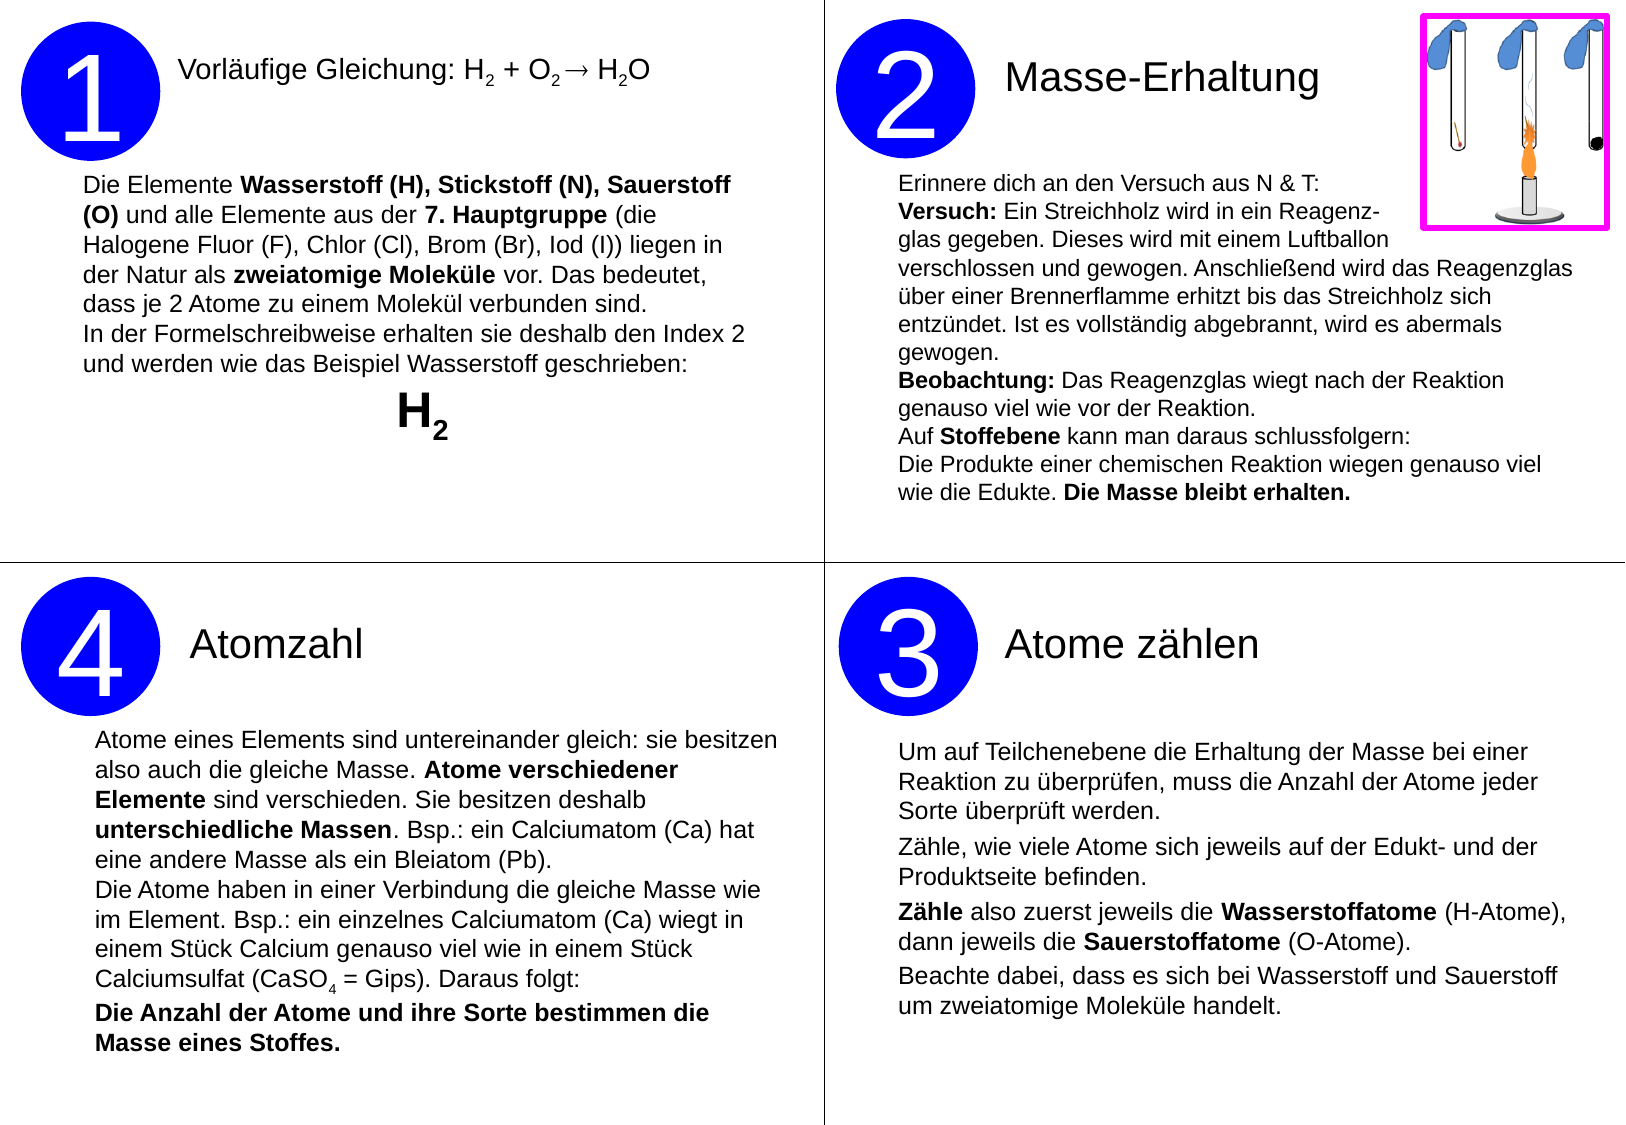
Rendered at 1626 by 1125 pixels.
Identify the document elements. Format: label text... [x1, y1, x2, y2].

text_box Atome zählen [989, 609, 1463, 669]
text_box Masse-Erhaltung [989, 42, 1420, 102]
text_box Die Elemente Wasserstoff (H), Stickstoff (N), Sauerstoff (O) und alle Elemente aus der 7. Hauptgruppe (die Halogene Fluor (F), Chlor (Cl), Brom (Br), Iod (I)) liegen in der Natur als zweiatomige Moleküle vor. Das bedeutet, dass je 2 Atome zu einem Molekül verbunden sind. In der Formelschreibweise erhalten sie deshalb den Index 2 und werden wie das Beispiel Wasserstoff geschrieben: H2 [68, 160, 777, 516]
text_box 2 [836, 19, 976, 159]
text_box Erinnere dich an den Versuch aus N & T: Versuch: Ein Streichholz wird in ein Reagenz- glas gegeben. Dieses wird mit einem Luftballon verschlossen und gewogen. Anschließend wird das Reagenzglas über einer Brennerflamme erhitzt bis das Streichholz sich entzündet. Ist es vollständig abgebrannt, wird es abermals gewogen. Beobachtung: Das Reagenzglas wiegt nach der Reaktion genauso viel wie vor der Reaktion. Auf Stoffebene kann man daraus schlussfolgern: Die Produkte einer chemischen Reaktion wiegen genauso viel wie die Edukte. Die Masse bleibt erhalten. [883, 160, 1592, 516]
text_box Atome eines Elements sind untereinander gleich: sie besitzen also auch die gleiche Masse. Atome verschiedener Elemente sind verschieden. Sie besitzen deshalb unterschiedliche Massen. Bsp.: ein Calciumatom (Ca) hat eine andere Masse als ein Bleiatom (Pb). Die Atome haben in einer Verbindung die gleiche Masse wie im Element. Bsp.: ein einzelnes Calciumatom (Ca) wiegt in einem Stück Calcium genauso viel wie in einem Stück Calciumsulfat (CaSO4 = Gips). Daraus folgt: Die Anzahl der Atome und ihre Sorte bestimmen die Masse eines Stoffes. [80, 716, 789, 1071]
text_box 4 [21, 576, 161, 717]
picture [1426, 18, 1605, 225]
text_box Atomzahl [174, 609, 648, 669]
text_box Um auf Teilchenebene die Erhaltung der Masse bei einer Reaktion zu überprüfen, muss die Anzahl der Atome jeder Sorte überprüft werden. Zähle, wie viele Atome sich jeweils auf der Edukt- und der Produktseite befinden. Zähle also zuerst jeweils die Wasserstoffatome (H-Atome), dann jeweils die Sauerstoffatome (O-Atome). Beachte dabei, dass es sich bei Wasserstoff und Sauerstoff um zweiatomige Moleküle handelt. [883, 727, 1592, 1083]
text_box Vorläufige Gleichung: H2 + O2  H2O [162, 42, 730, 102]
text_box 1 [21, 21, 161, 161]
text_box 3 [838, 576, 978, 717]
